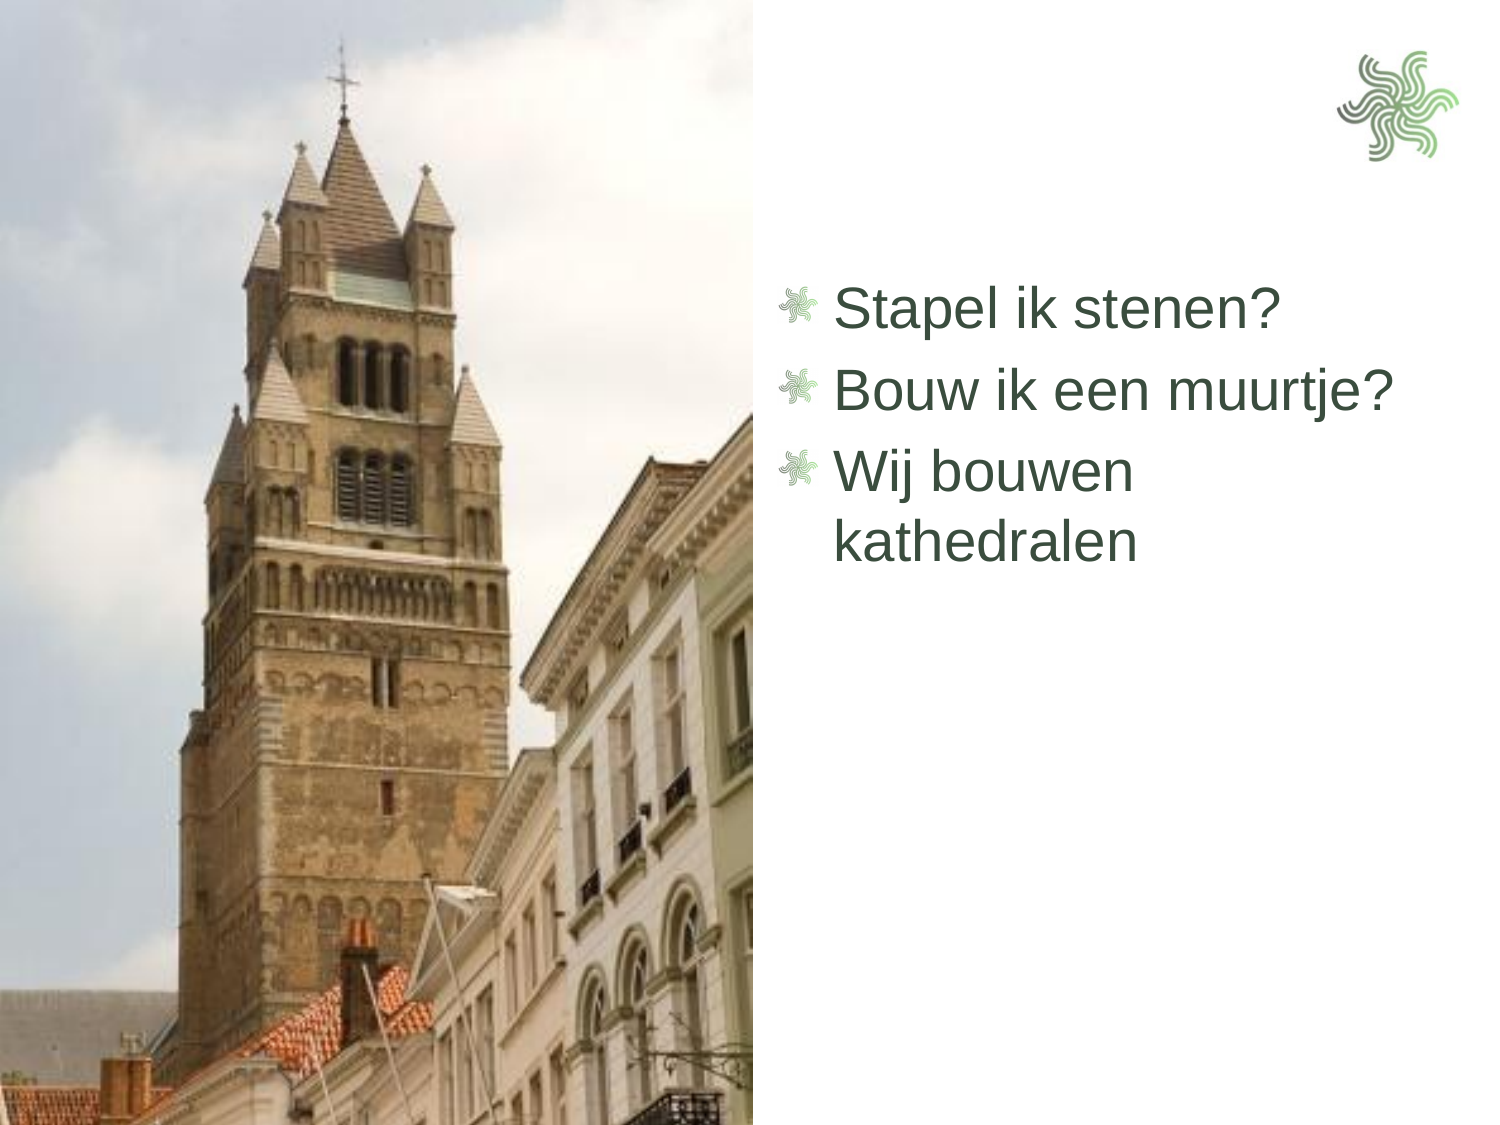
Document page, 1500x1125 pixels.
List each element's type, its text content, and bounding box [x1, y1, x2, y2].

picture [777, 368, 819, 405]
picture [777, 286, 819, 324]
picture [1332, 49, 1463, 166]
list Stapel ik stenen? Bouw ik een muurtje? Wij bouwen kathedralen [762, 262, 1425, 1005]
picture [777, 449, 819, 487]
picture [0, 0, 753, 1125]
